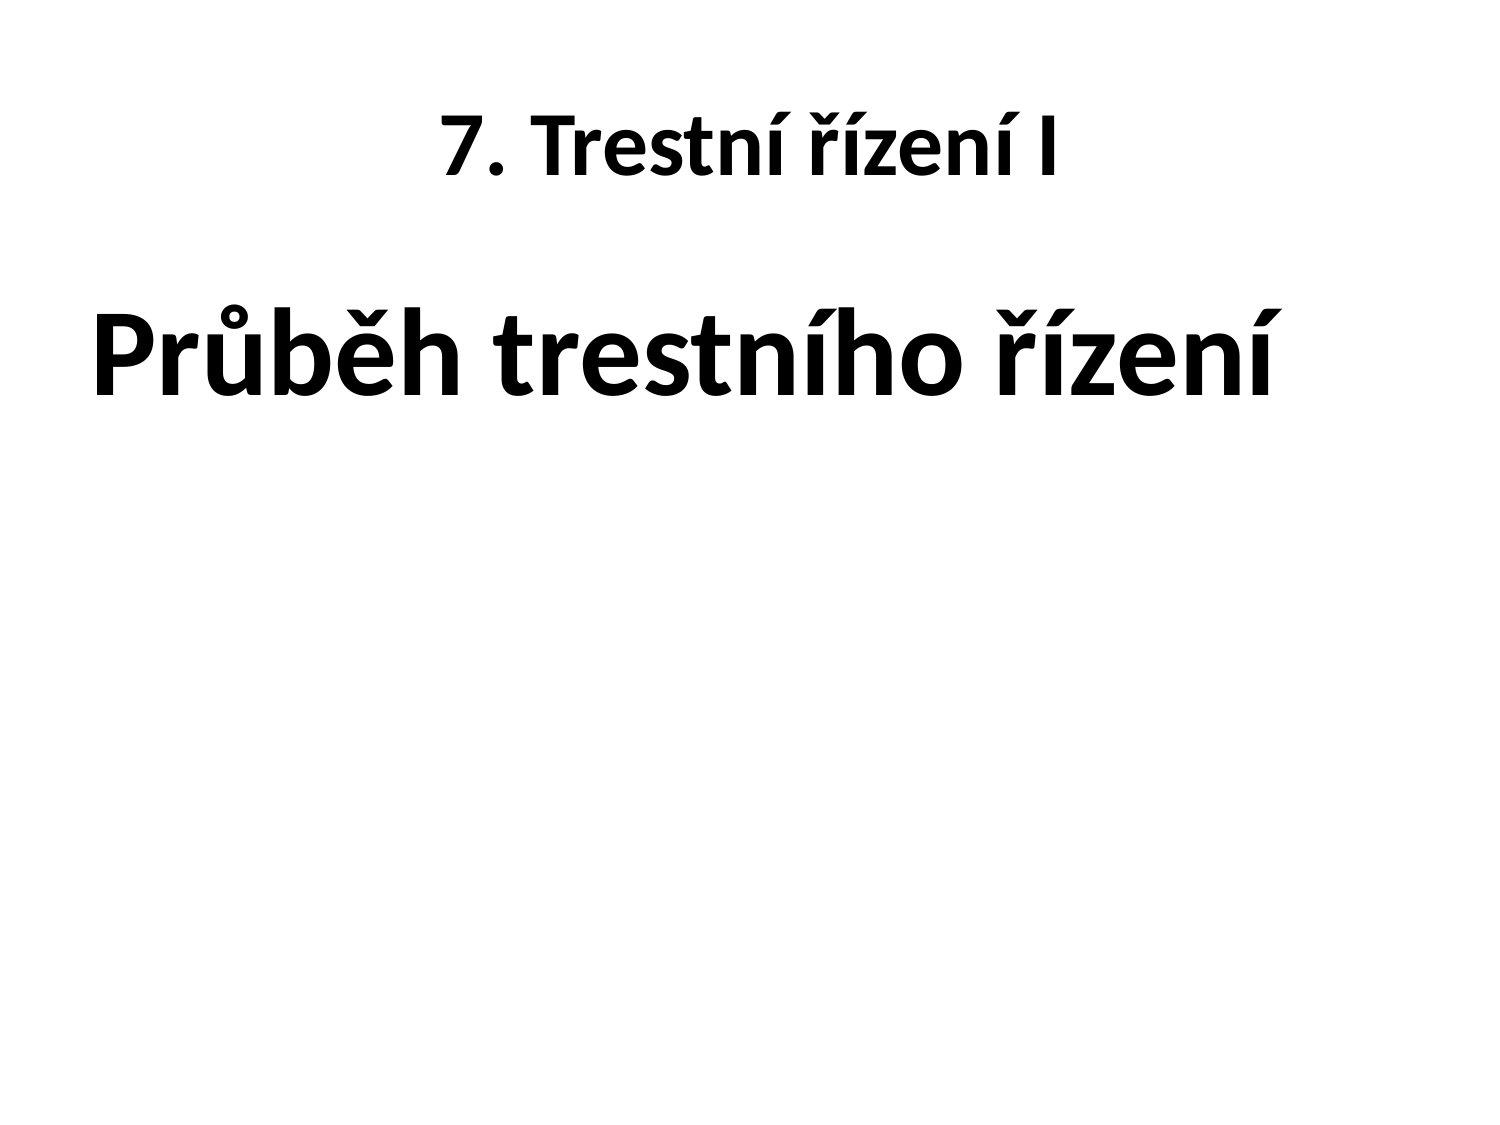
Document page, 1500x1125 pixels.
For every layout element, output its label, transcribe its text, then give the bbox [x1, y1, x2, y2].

list Průběh trestního řízení [75, 262, 1425, 1005]
title 7. Trestní řízení I [75, 45, 1425, 233]
